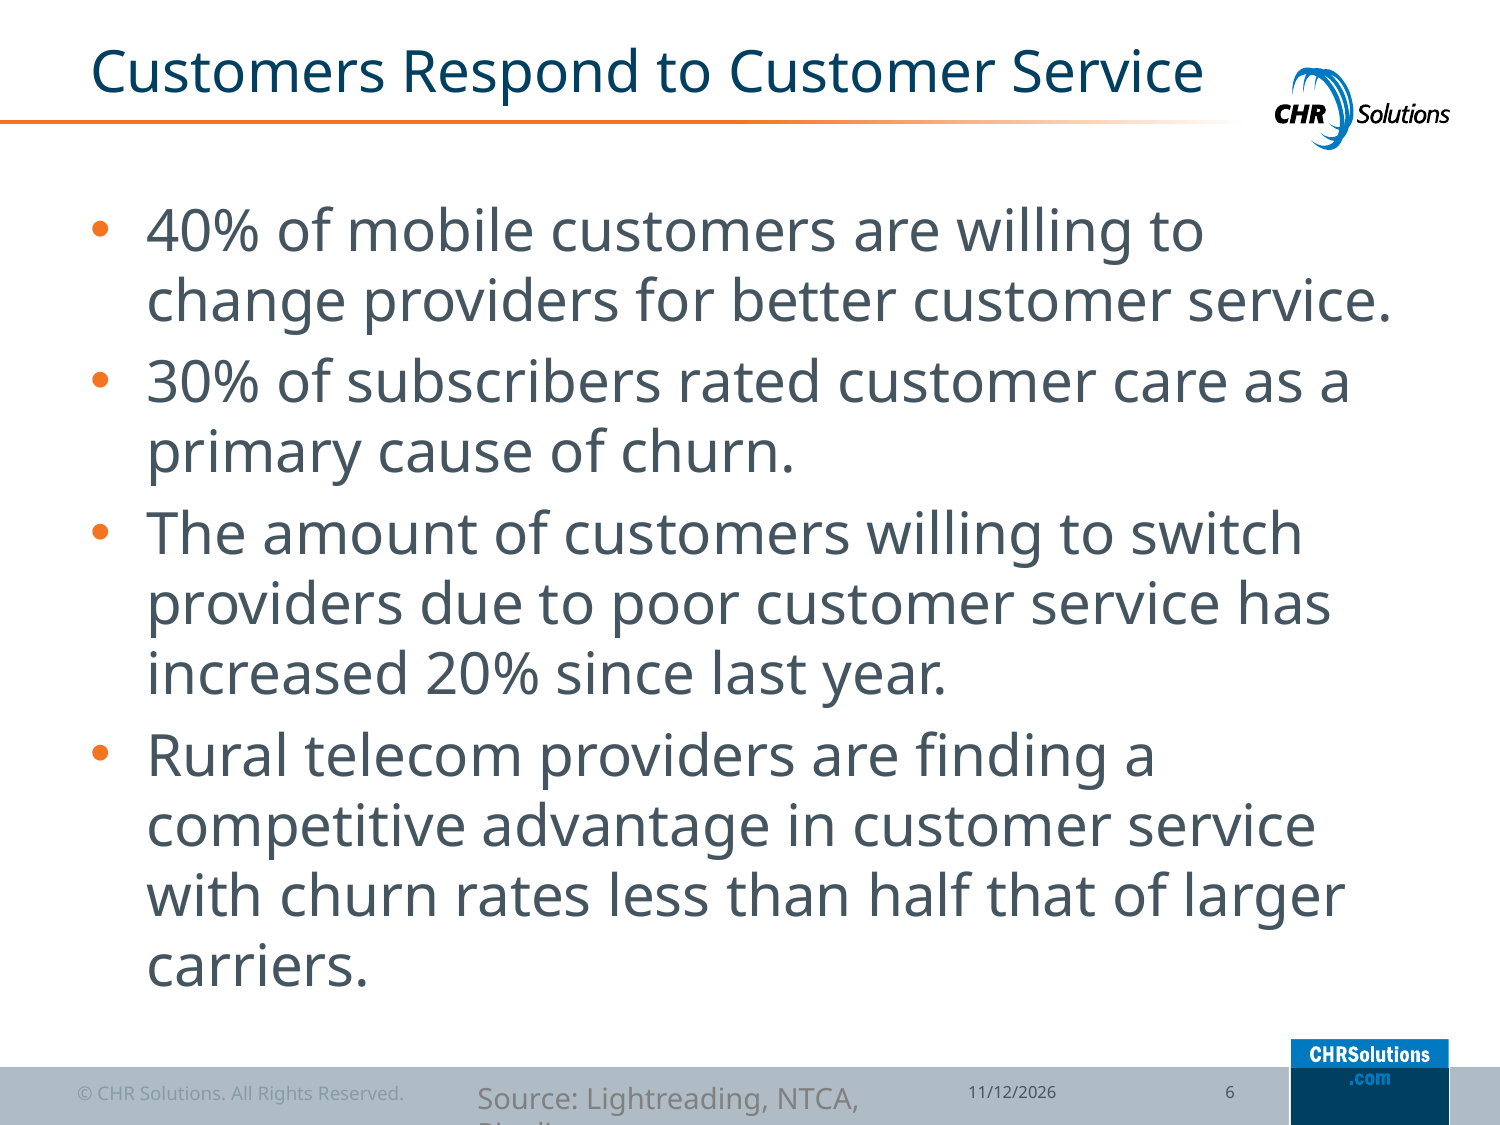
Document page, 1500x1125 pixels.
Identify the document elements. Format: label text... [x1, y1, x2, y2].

list 40% of mobile customers are willing to change providers for better customer service. 30% of subscribers rated customer care as a primary cause of churn. The amount of customers willing to switch providers due to poor customer service has increased 20% since last year. Rural telecom providers are finding a competitive advantage in customer service with churn rates less than half that of larger carriers. [75, 234, 1425, 950]
title Customers Respond to Customer Service [75, 17, 1450, 123]
text_box Source: Lightreading, NTCA, Pipeline [462, 1072, 948, 1125]
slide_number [900, 1062, 1125, 1125]
text_box [74, 137, 1425, 234]
text_box 6 [1137, 1062, 1250, 1125]
